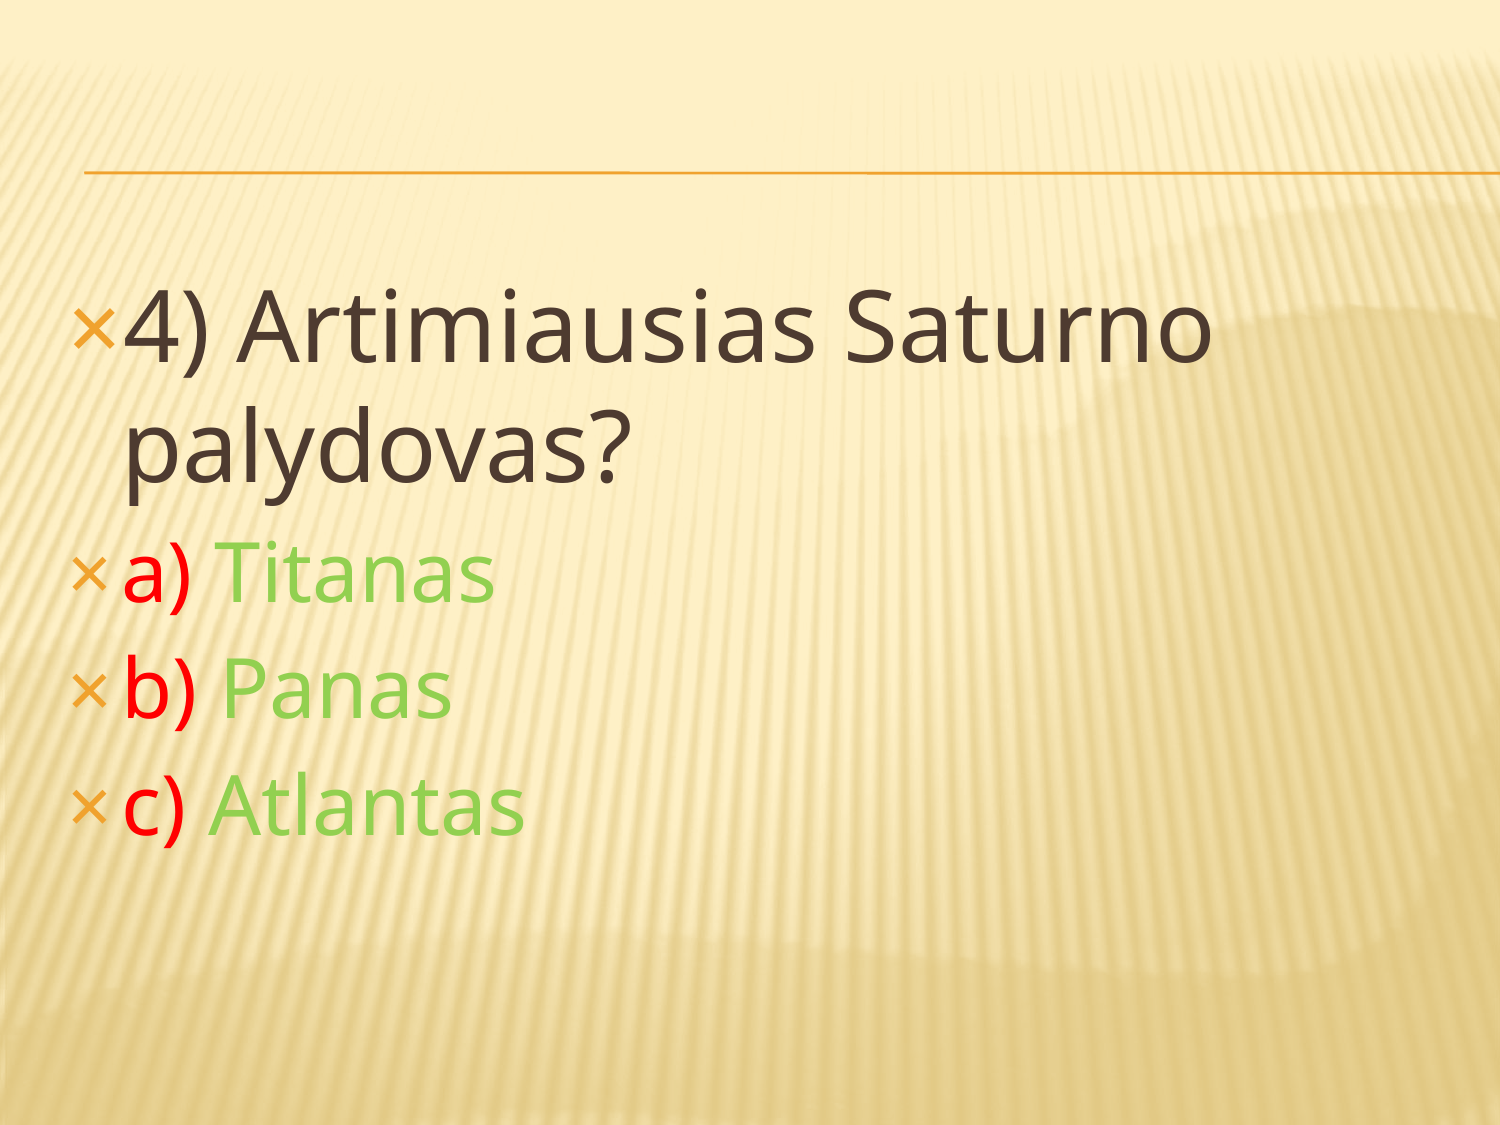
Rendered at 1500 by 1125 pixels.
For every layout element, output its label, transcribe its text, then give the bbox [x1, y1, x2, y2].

list 4) Artimiausias Saturno palydovas? a) Titanas b) Panas c) Atlantas [50, 254, 1475, 998]
picture [0, 0, 1500, 1125]
